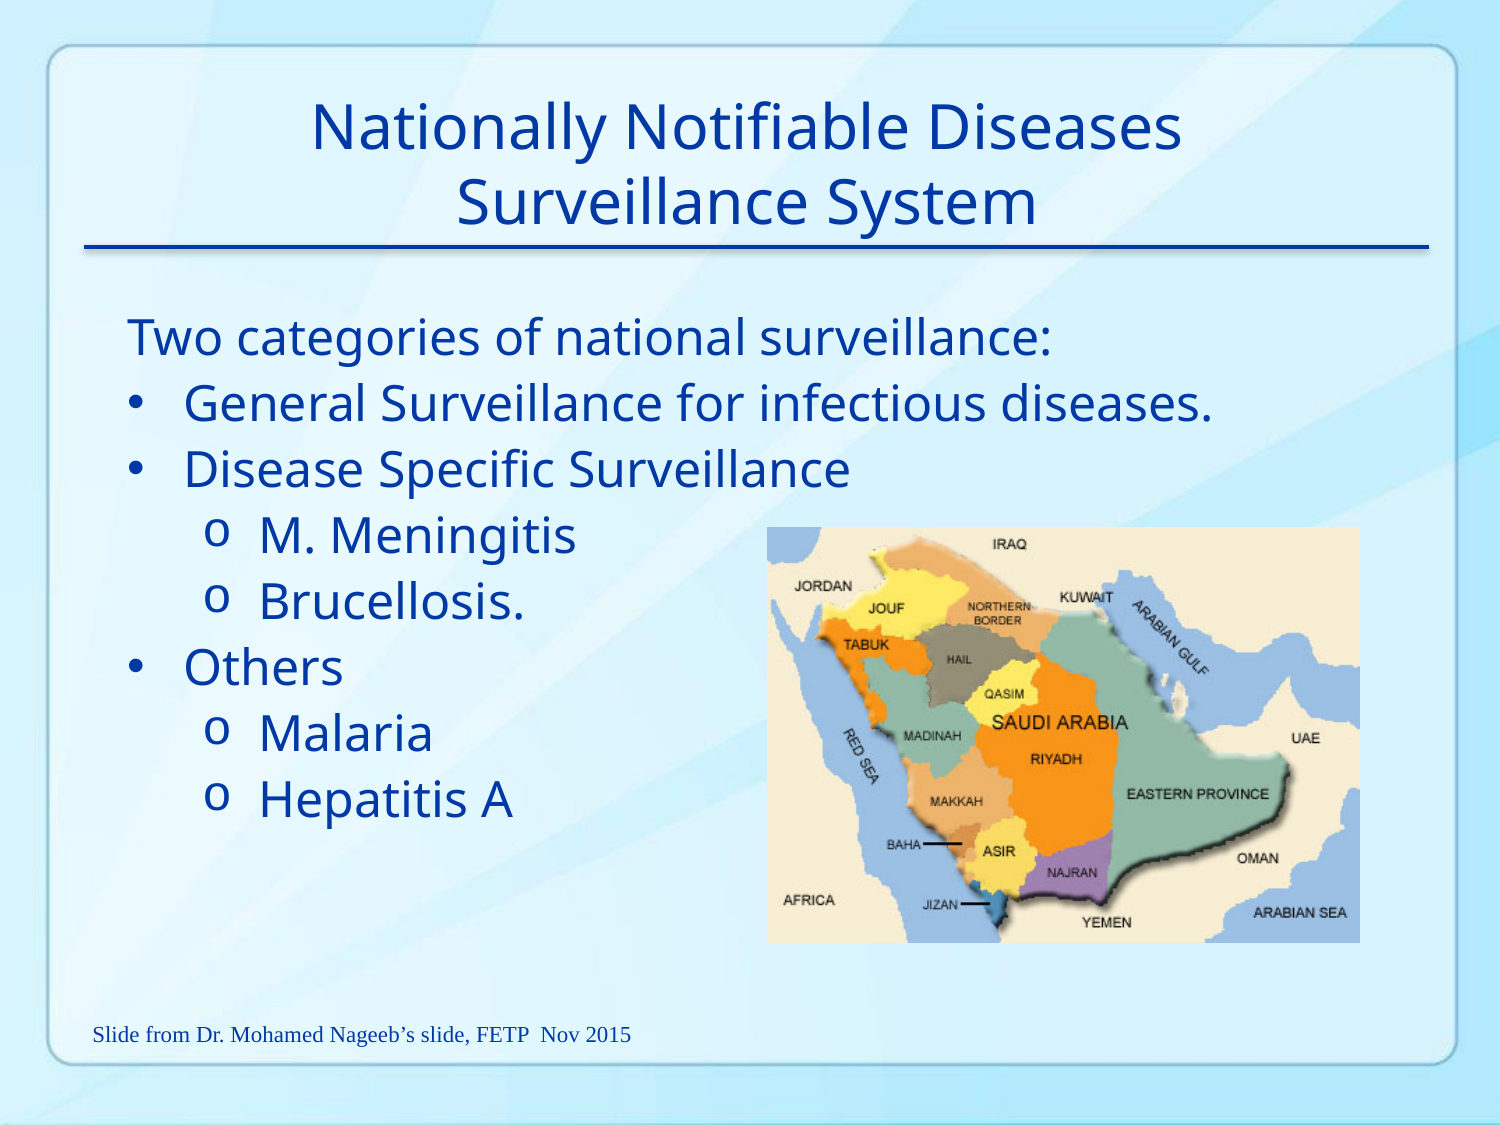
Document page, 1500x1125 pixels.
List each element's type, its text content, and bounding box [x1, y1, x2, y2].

text_box Slide from Dr. Mohamed Nageeb’s slide, FETP Nov 2015 [77, 1012, 672, 1055]
text_box Nationally Notifiable Diseases Surveillance System [66, 80, 1430, 245]
text_box Two categories of national surveillance: General Surveillance for infectious diseases. Disease Specific Surveillance M. Meningitis Brucellosis. Others Malaria Hepatitis A [112, 291, 1319, 835]
picture [0, 0, 1500, 1125]
